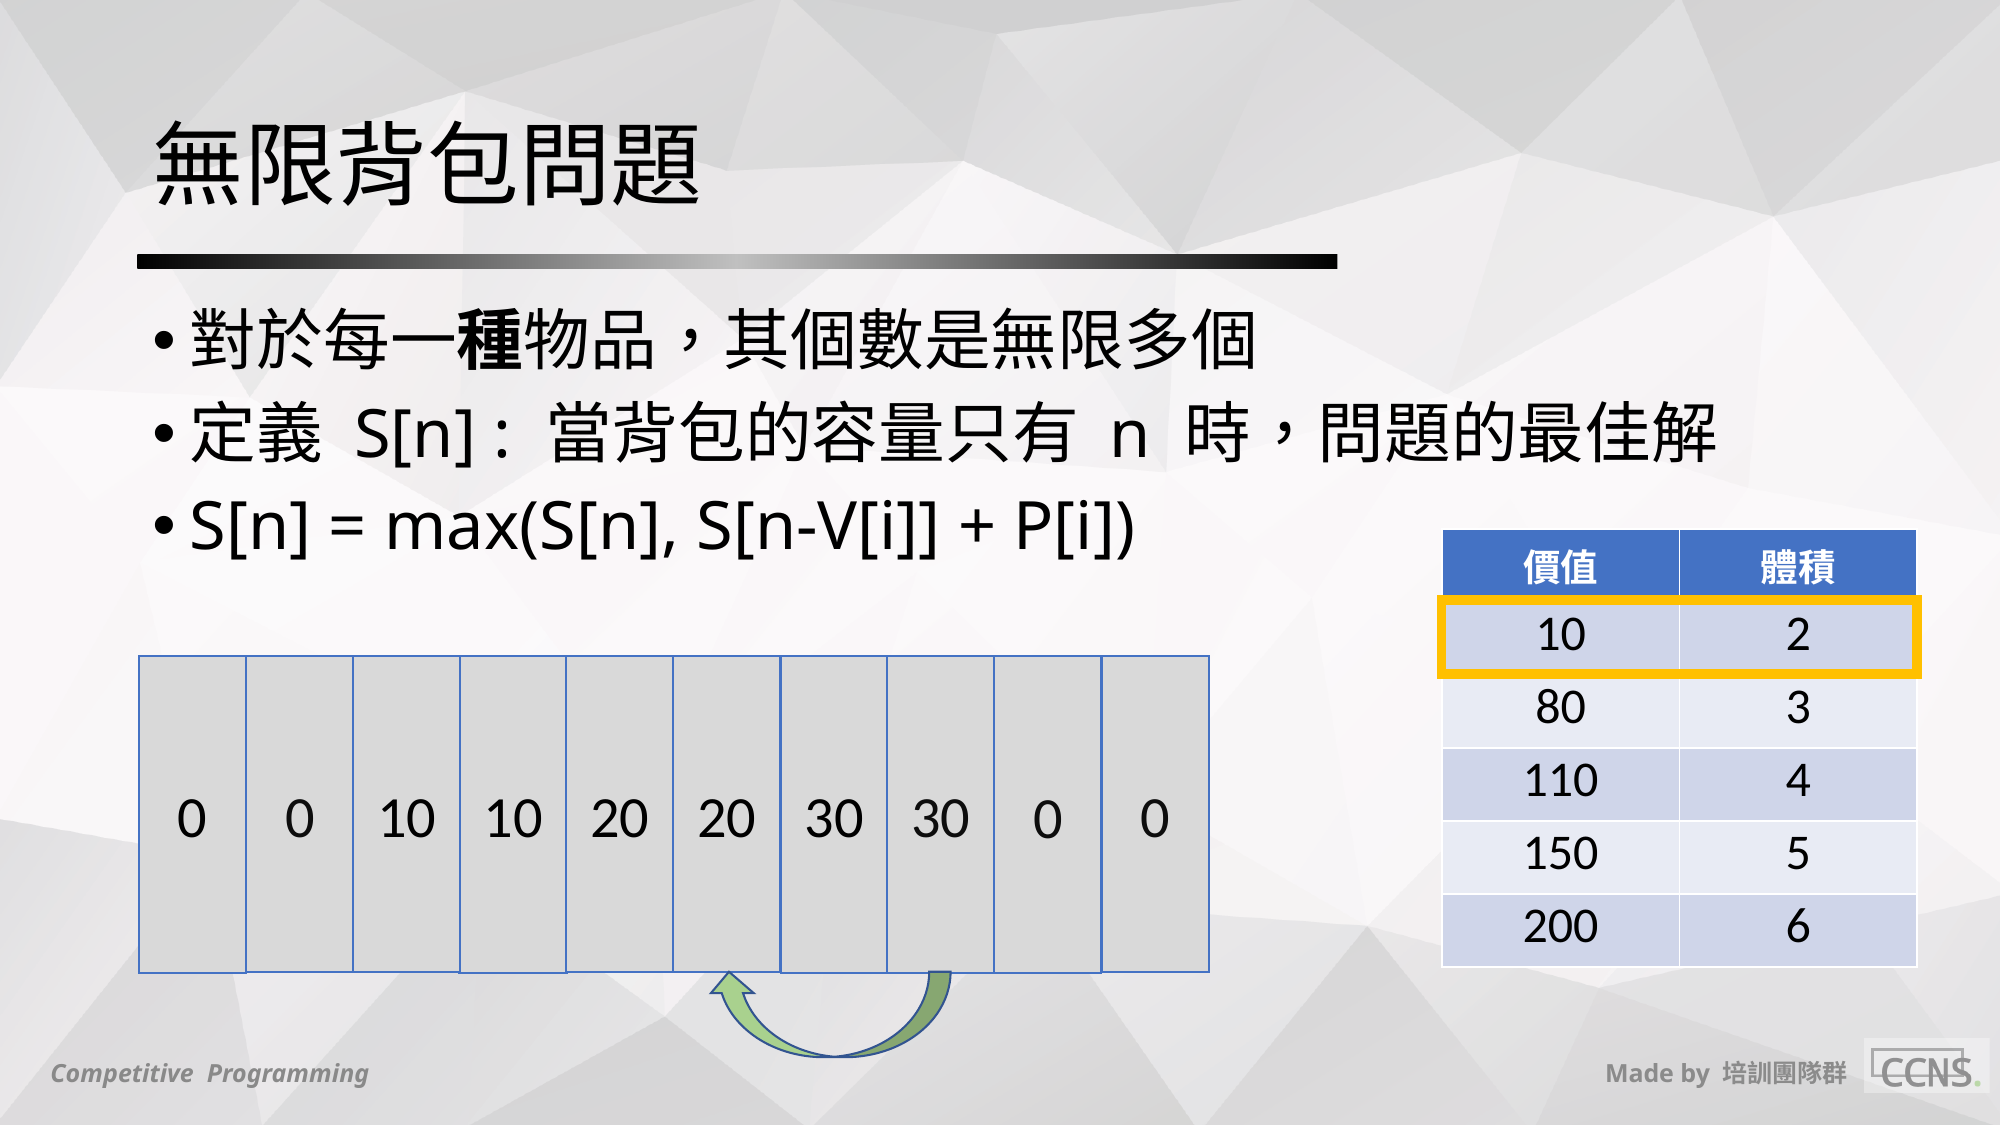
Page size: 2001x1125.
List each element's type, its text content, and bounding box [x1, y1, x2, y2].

picture [0, 0, 2000, 1125]
table_cell 150 [1443, 822, 1679, 893]
text_box 10 [352, 655, 461, 973]
table_cell 110 [1443, 749, 1679, 820]
text_box 0 [138, 655, 247, 974]
text_box 30 [780, 655, 886, 974]
text_box [708, 970, 952, 1059]
text_box 0 [993, 655, 1102, 974]
table_cell 200 [1443, 895, 1679, 966]
text_box 0 [245, 655, 352, 973]
table_header 價值 [1443, 530, 1679, 599]
text_box 20 [672, 655, 780, 973]
table_cell 3 [1680, 676, 1916, 747]
table_cell 4 [1680, 749, 1916, 820]
list 對於每一種物品，其個數是無限多個 定義 S[n] : 當背包的容量只有 n 時，問題的最佳解 S[n] = max(S[n], S[n-V[i]] + P[i]) [137, 299, 1863, 1014]
table_cell 80 [1443, 676, 1679, 747]
text_box 10 [458, 655, 568, 974]
text_box 0 [1101, 655, 1210, 973]
table_cell 6 [1680, 895, 1916, 966]
text_box 30 [886, 655, 993, 974]
table_header 體積 [1680, 530, 1916, 599]
table_cell 5 [1680, 822, 1916, 893]
text_box [1441, 599, 1918, 675]
text_box 20 [565, 655, 672, 973]
title 無限背包問題 [137, 59, 1863, 278]
